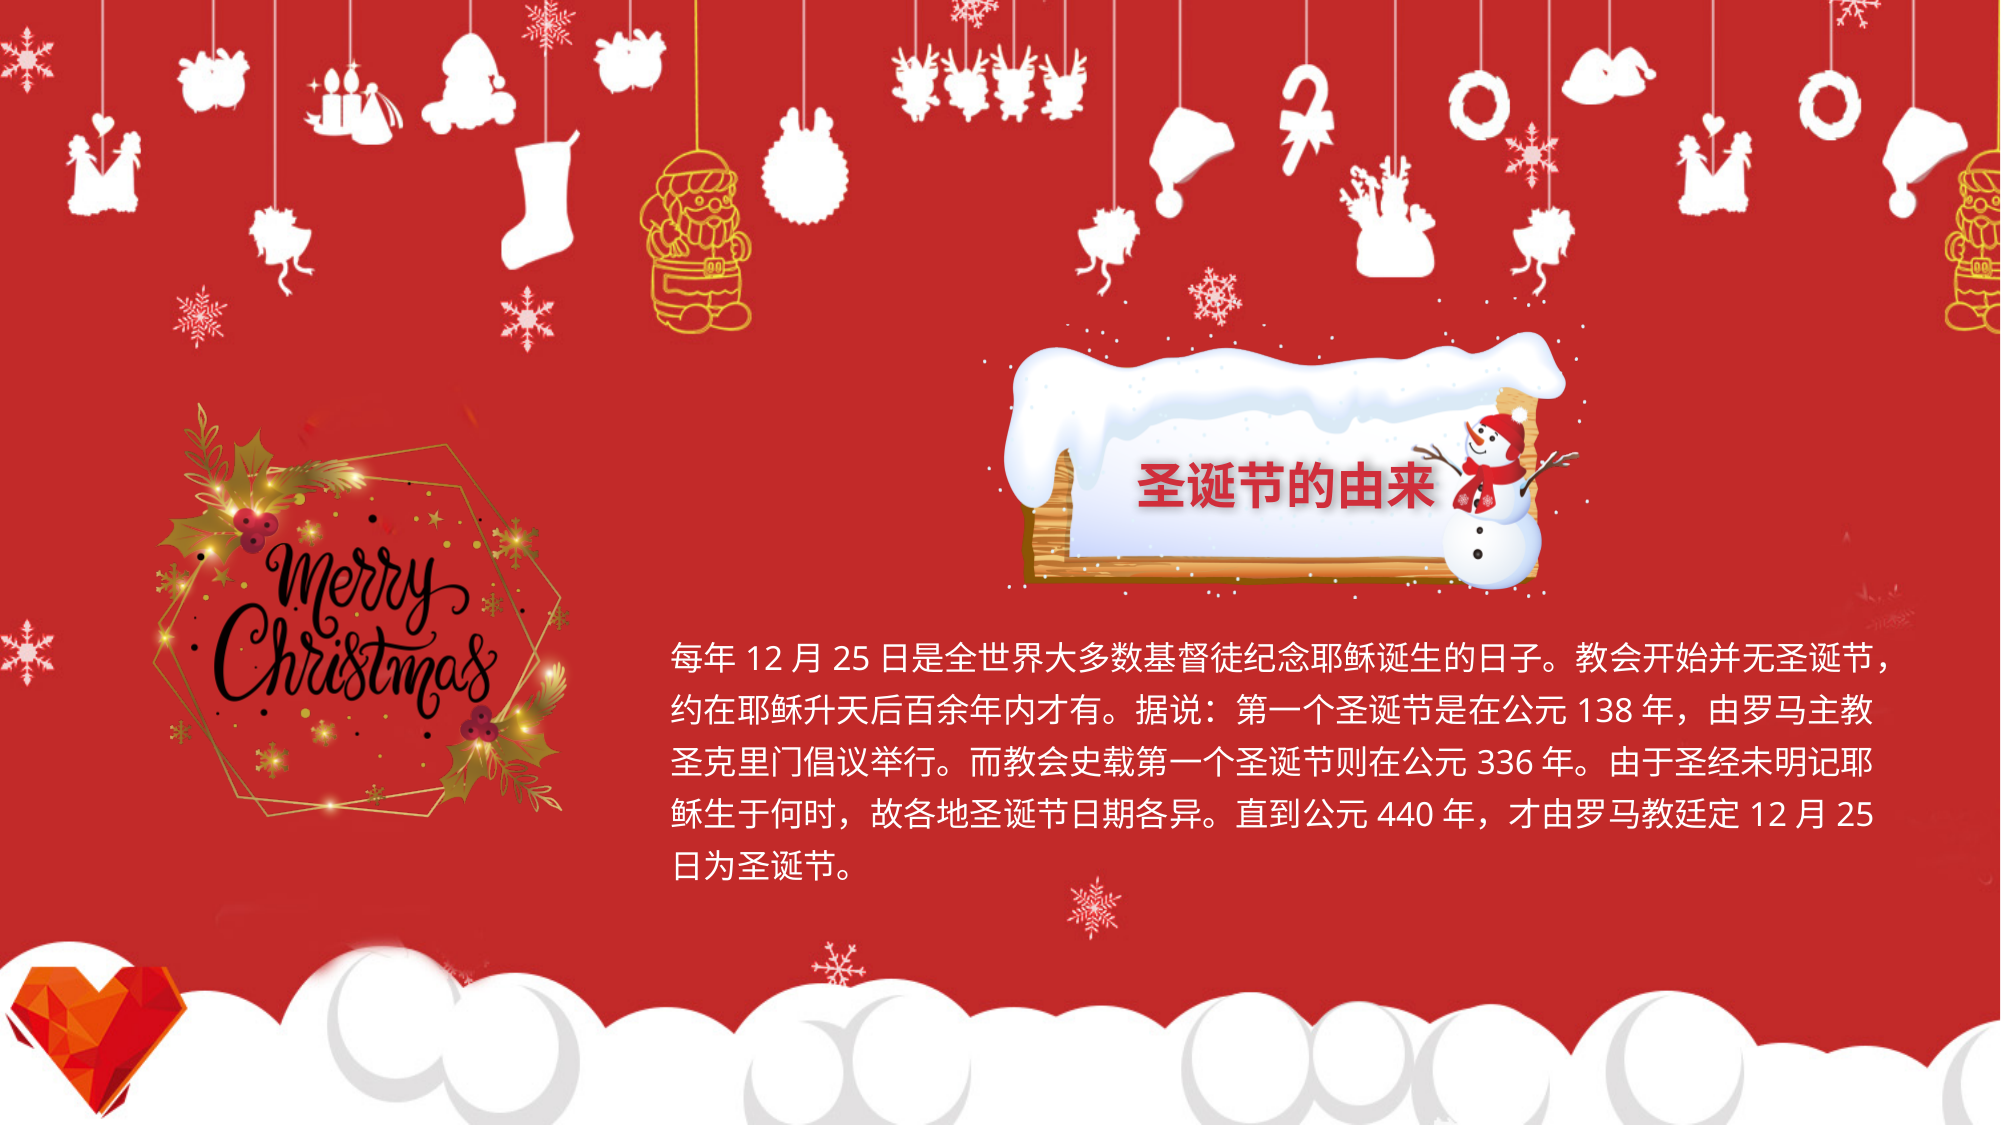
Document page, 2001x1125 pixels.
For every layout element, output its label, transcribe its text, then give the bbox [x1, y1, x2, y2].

text_box 每年12月25日是全世界大多数基督徒纪念耶稣诞生的日子。教会开始并无圣诞节，约在耶稣升天后百余年内才有。据说：第一个圣诞节是在公元138年，由罗马主教圣克里门倡议举行。而教会史载第一个圣诞节则在公元336年。由于圣经未明记耶稣生于何时，故各地圣诞节日期各异。直到公元440年，才由罗马教廷定12月25日为圣诞节。 [656, 618, 1917, 893]
picture [0, 0, 2001, 1125]
